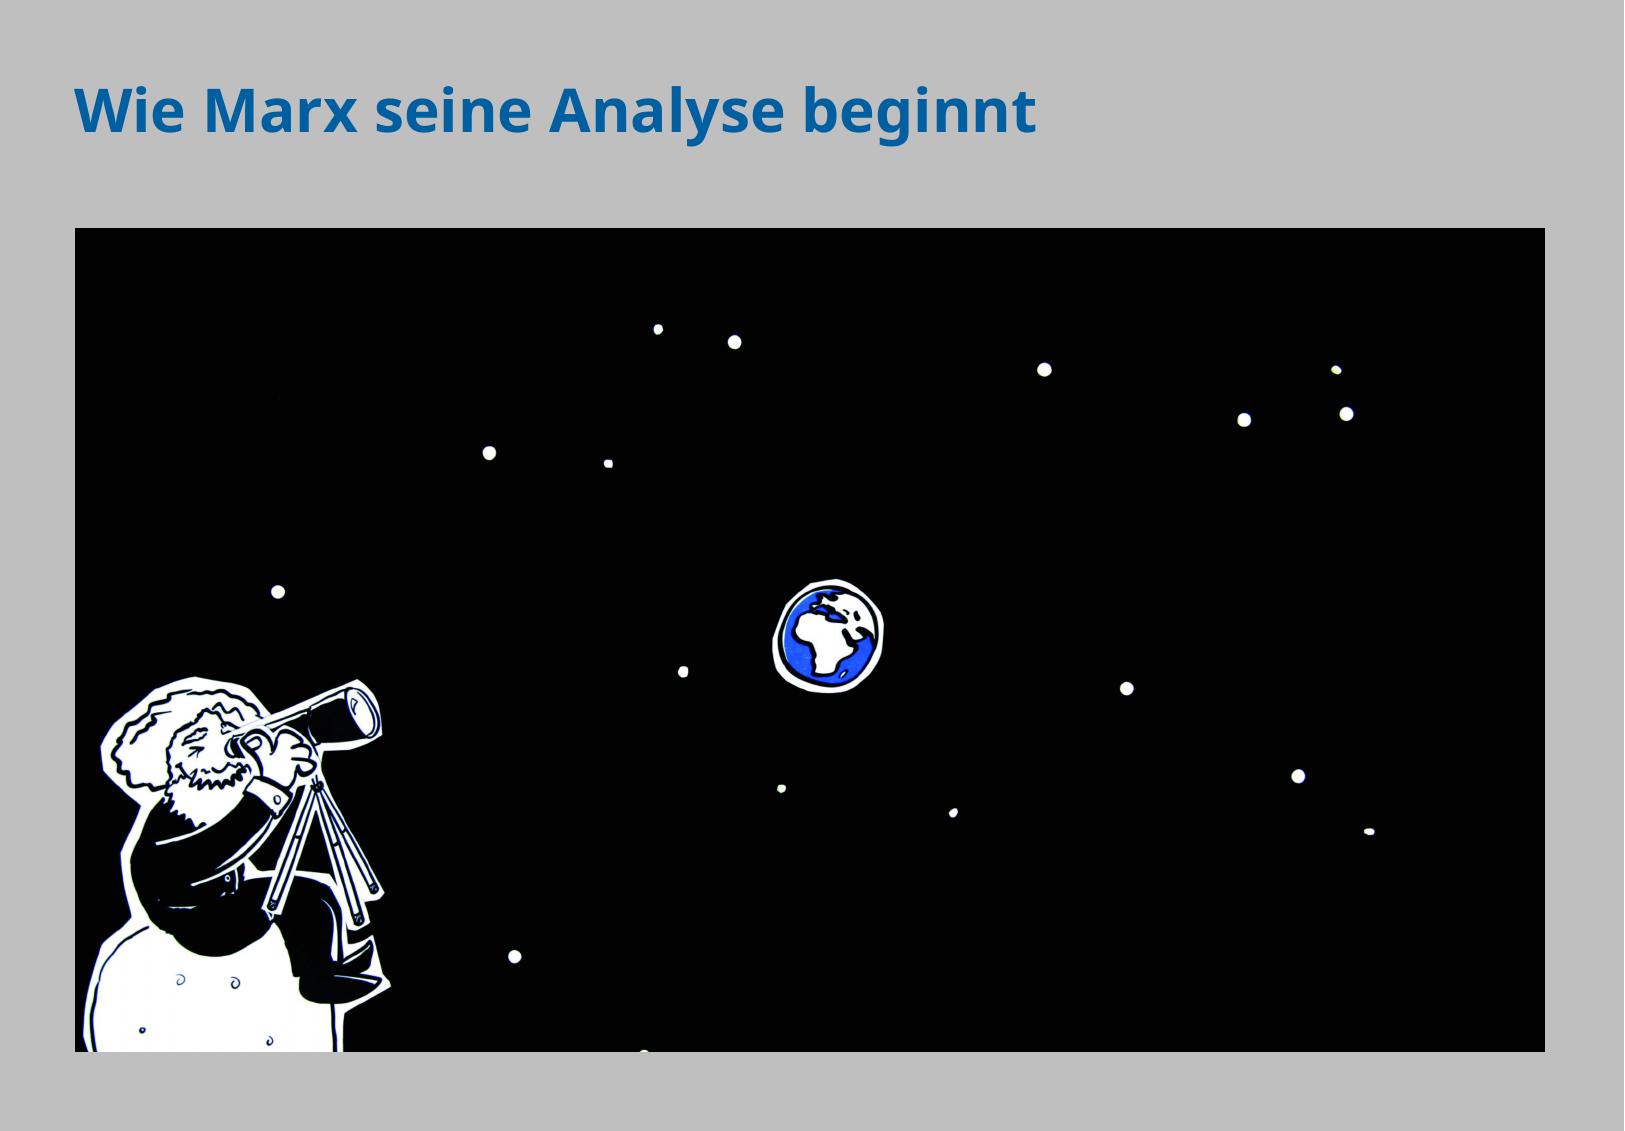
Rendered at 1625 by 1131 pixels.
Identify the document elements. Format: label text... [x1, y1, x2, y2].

text_box Wie Marx seine Analyse beginnt [74, 75, 1551, 145]
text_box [73, 227, 1546, 1053]
